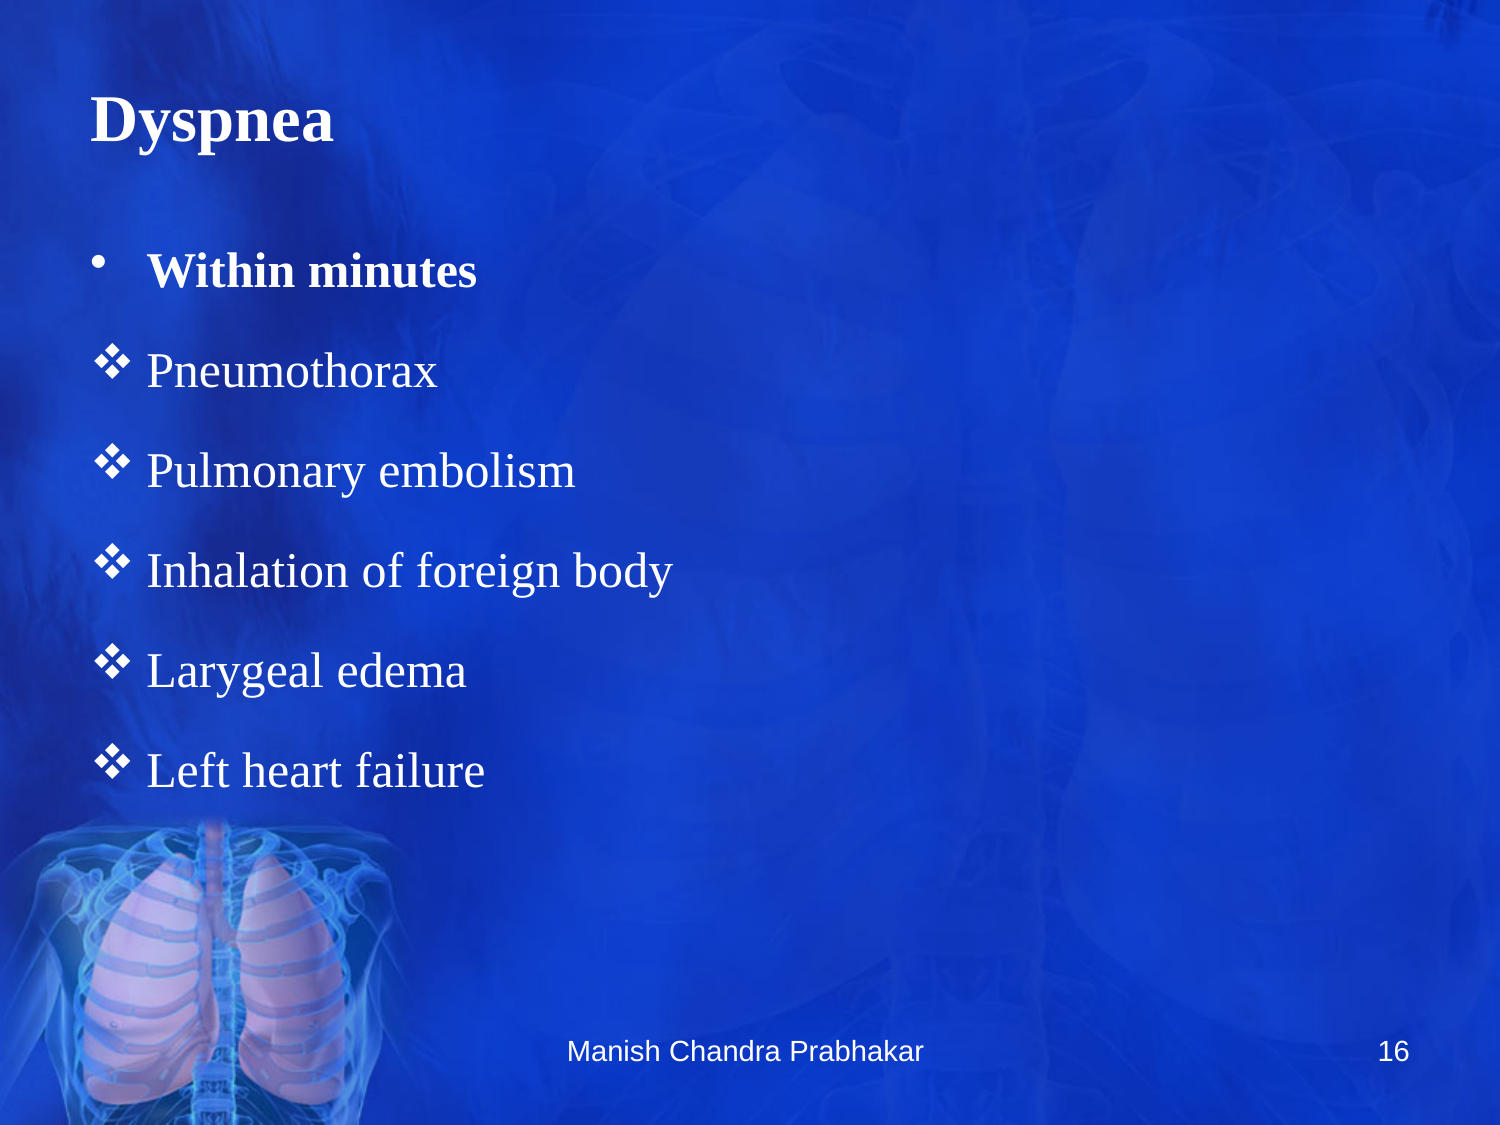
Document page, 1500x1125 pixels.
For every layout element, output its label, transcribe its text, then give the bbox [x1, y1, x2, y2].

picture [0, 0, 1500, 1125]
list Within minutes Pneumothorax Pulmonary embolism Inhalation of foreign body Larygeal edema Left heart failure [74, 199, 1301, 1063]
slide_number 16 [1074, 1024, 1426, 1103]
title Dyspnea [74, 44, 1301, 163]
footer Manish Chandra Prabhakar [512, 1024, 988, 1103]
